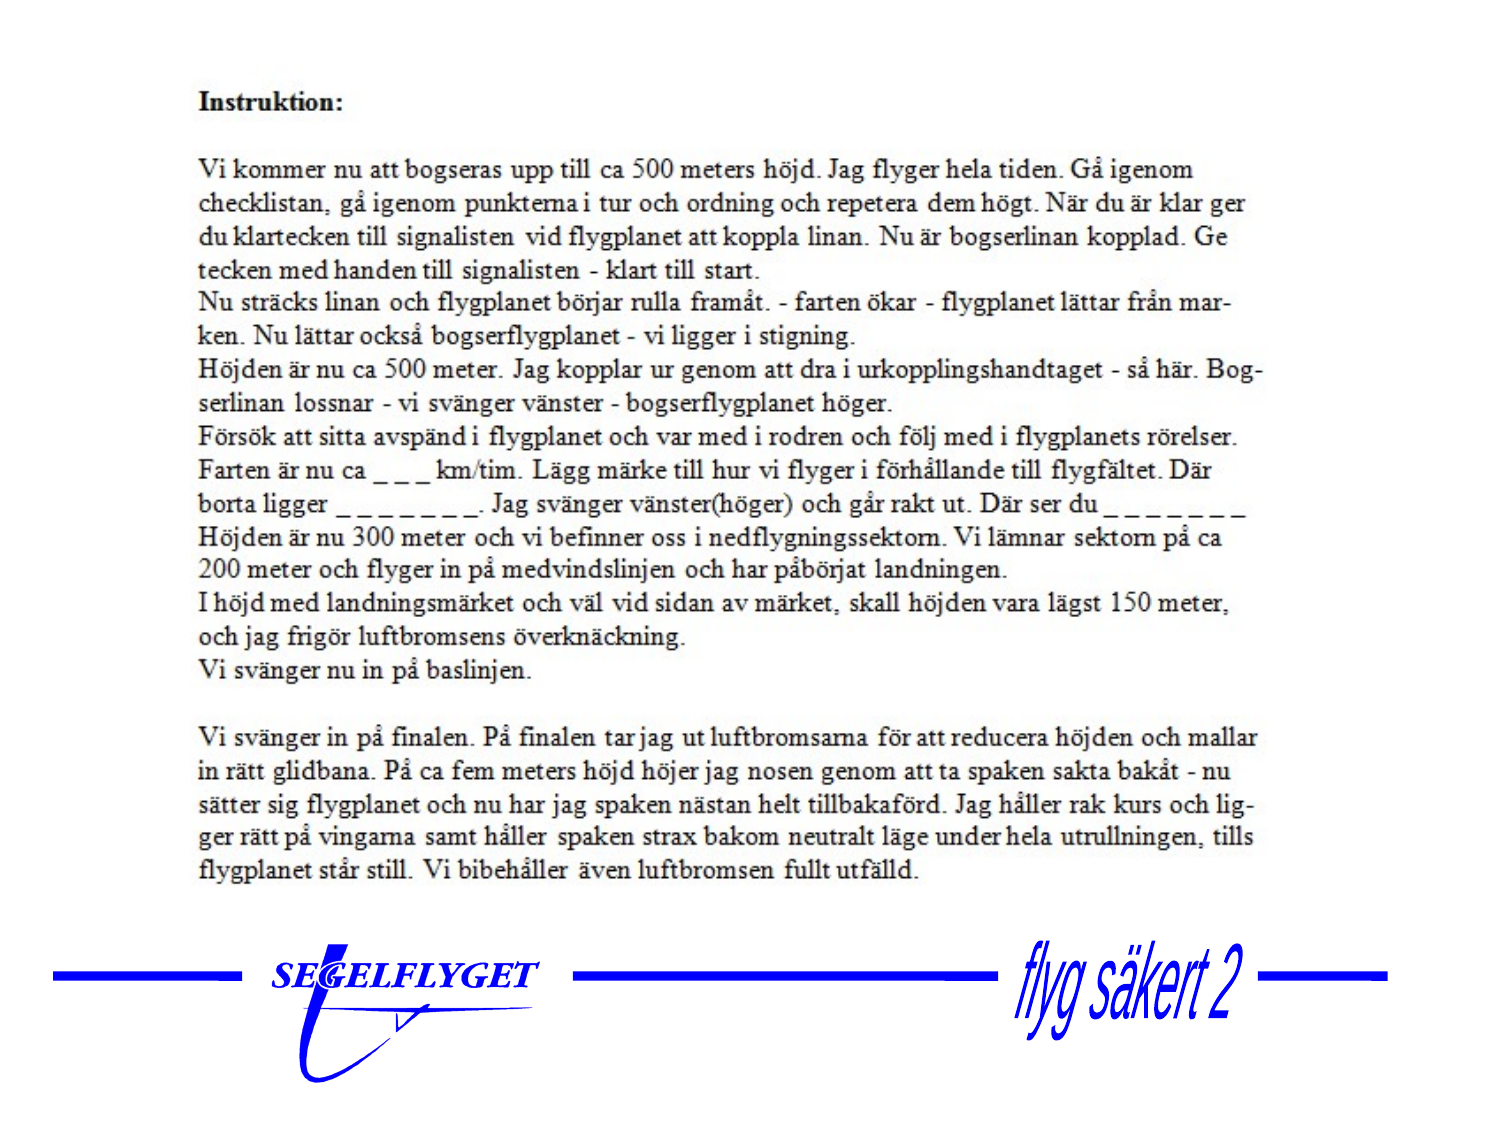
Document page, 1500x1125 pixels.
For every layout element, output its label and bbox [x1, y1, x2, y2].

picture [135, 65, 1341, 1125]
